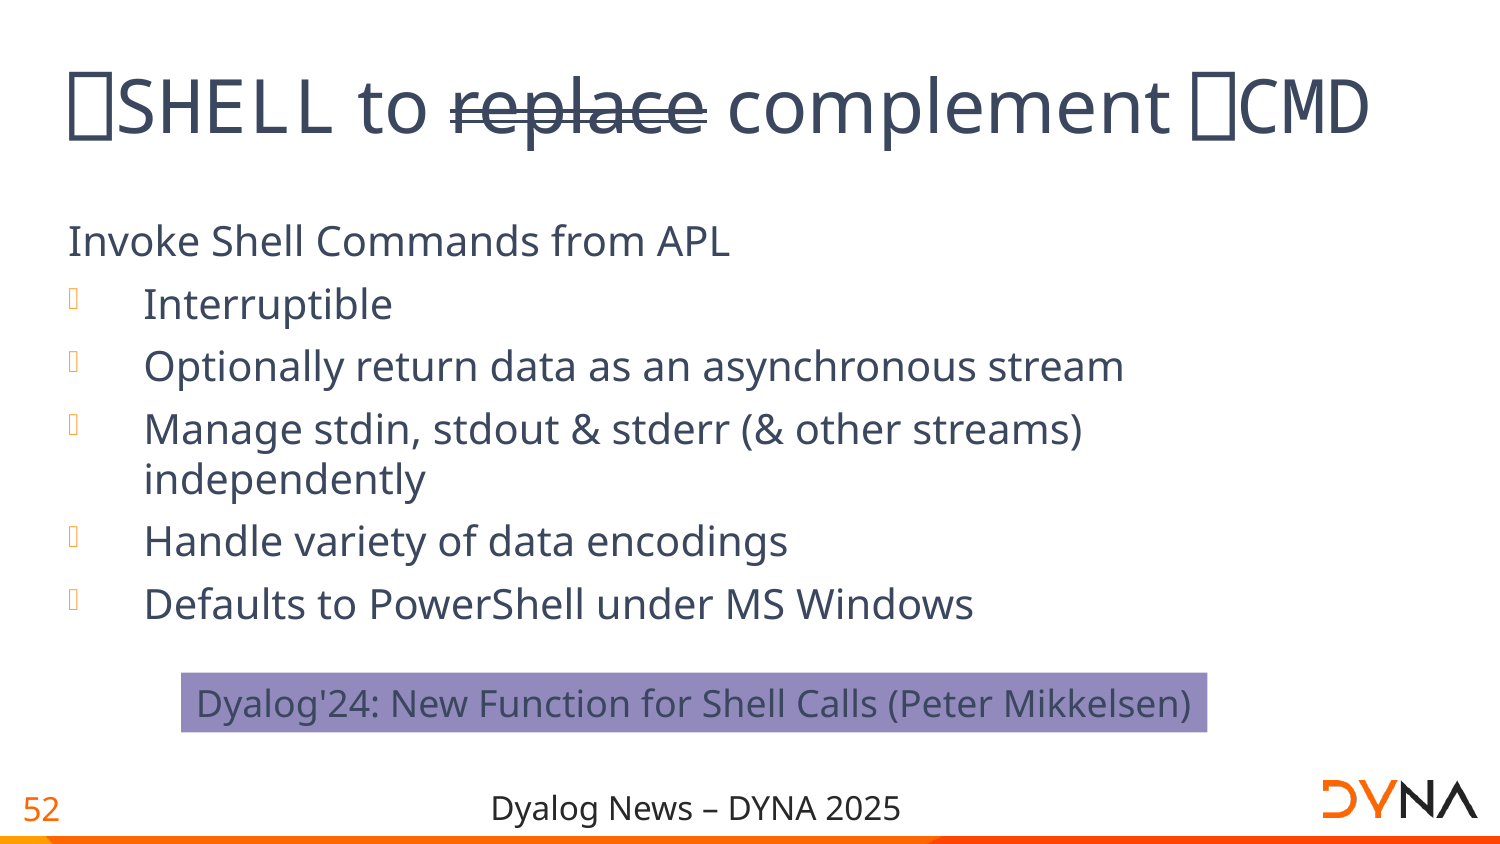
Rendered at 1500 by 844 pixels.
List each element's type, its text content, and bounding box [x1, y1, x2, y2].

text_box Dyalog'24: New Function for Shell Calls (Peter Mikkelsen) [181, 672, 1208, 733]
list Invoke Shell Commands from APL Interruptible Optionally return data as an asynchronous stream Manage stdin, stdout & stderr (& other streams) independently Handle variety of data encodings Defaults to PowerShell under MS Windows [53, 207, 1284, 740]
title ⎕SHELL to replace complement ⎕CMD [53, 43, 1435, 157]
picture [0, 836, 1500, 844]
picture [1323, 780, 1478, 818]
